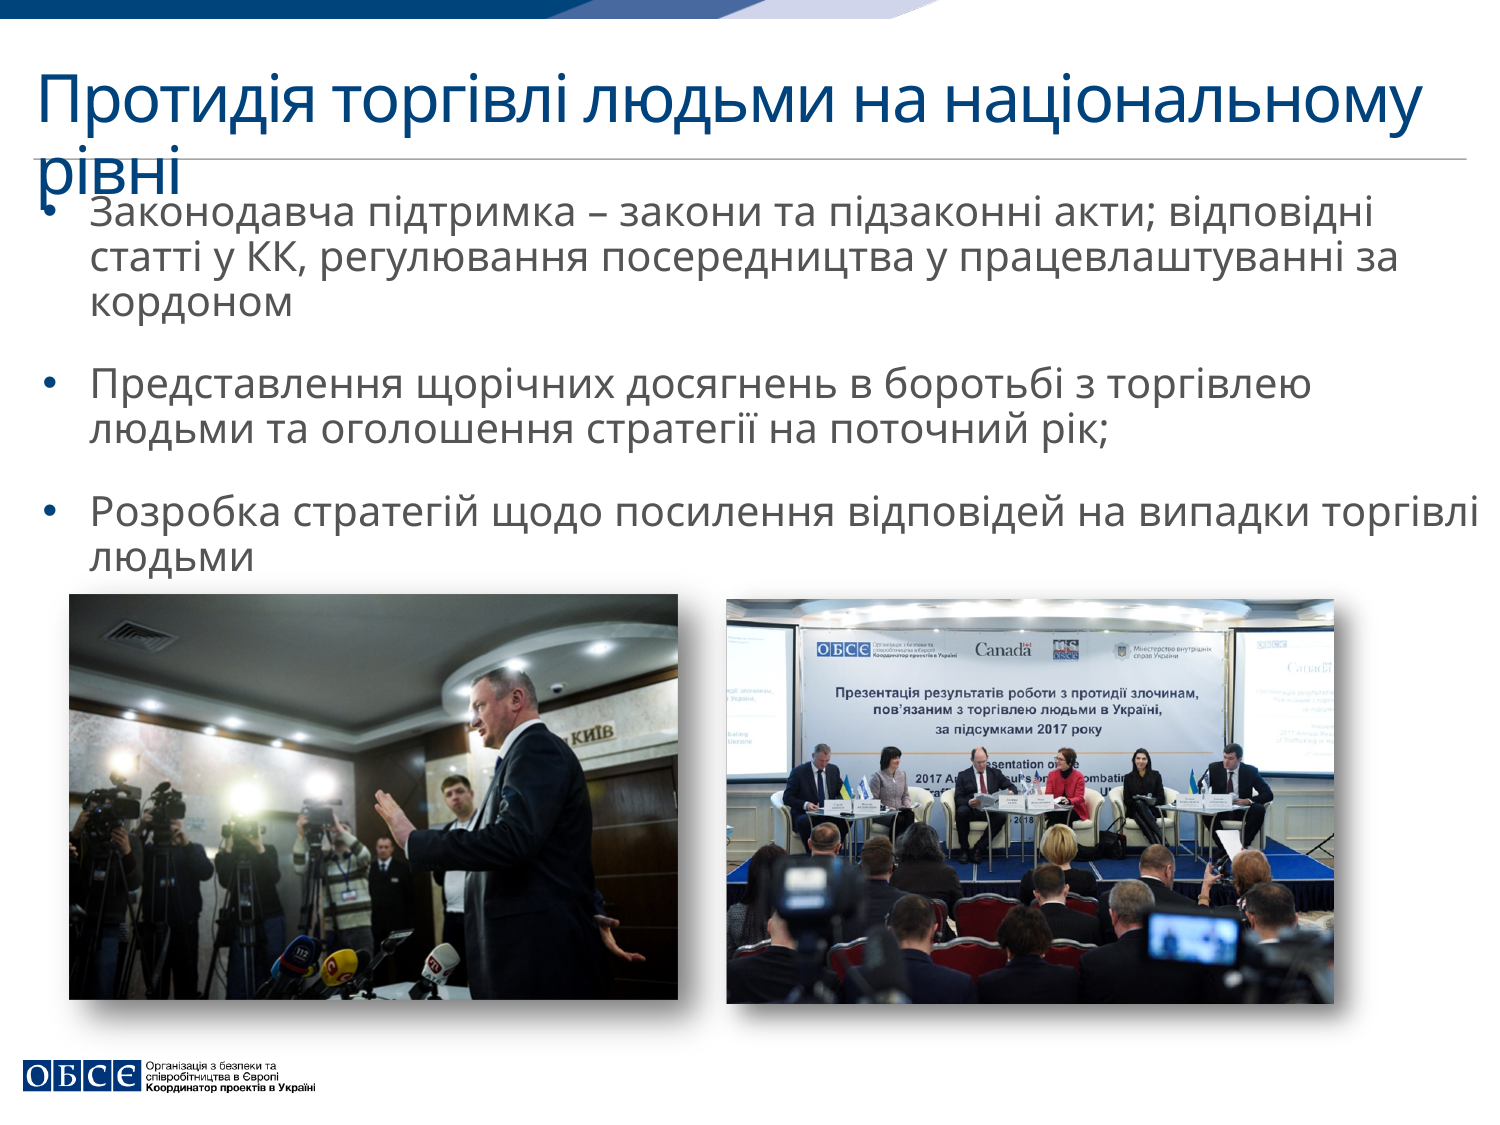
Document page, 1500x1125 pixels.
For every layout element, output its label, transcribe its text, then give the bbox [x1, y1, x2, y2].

picture [0, 0, 941, 19]
picture [23, 562, 1384, 1093]
text_box Протидія торгівлі людьми на національному рівні [21, 57, 1500, 174]
text_box Законодавча підтримка – закони та підзаконні акти; відповідні статті у КК, регулювання посередництва у працевлаштуванні за кордоном Представлення щорічних досягнень в боротьбі з торгівлею людьми та оголошення стратегії на поточний рік; Розробка стратегій щодо посилення відповідей на випадки торгівлі людьми [0, 182, 1500, 652]
